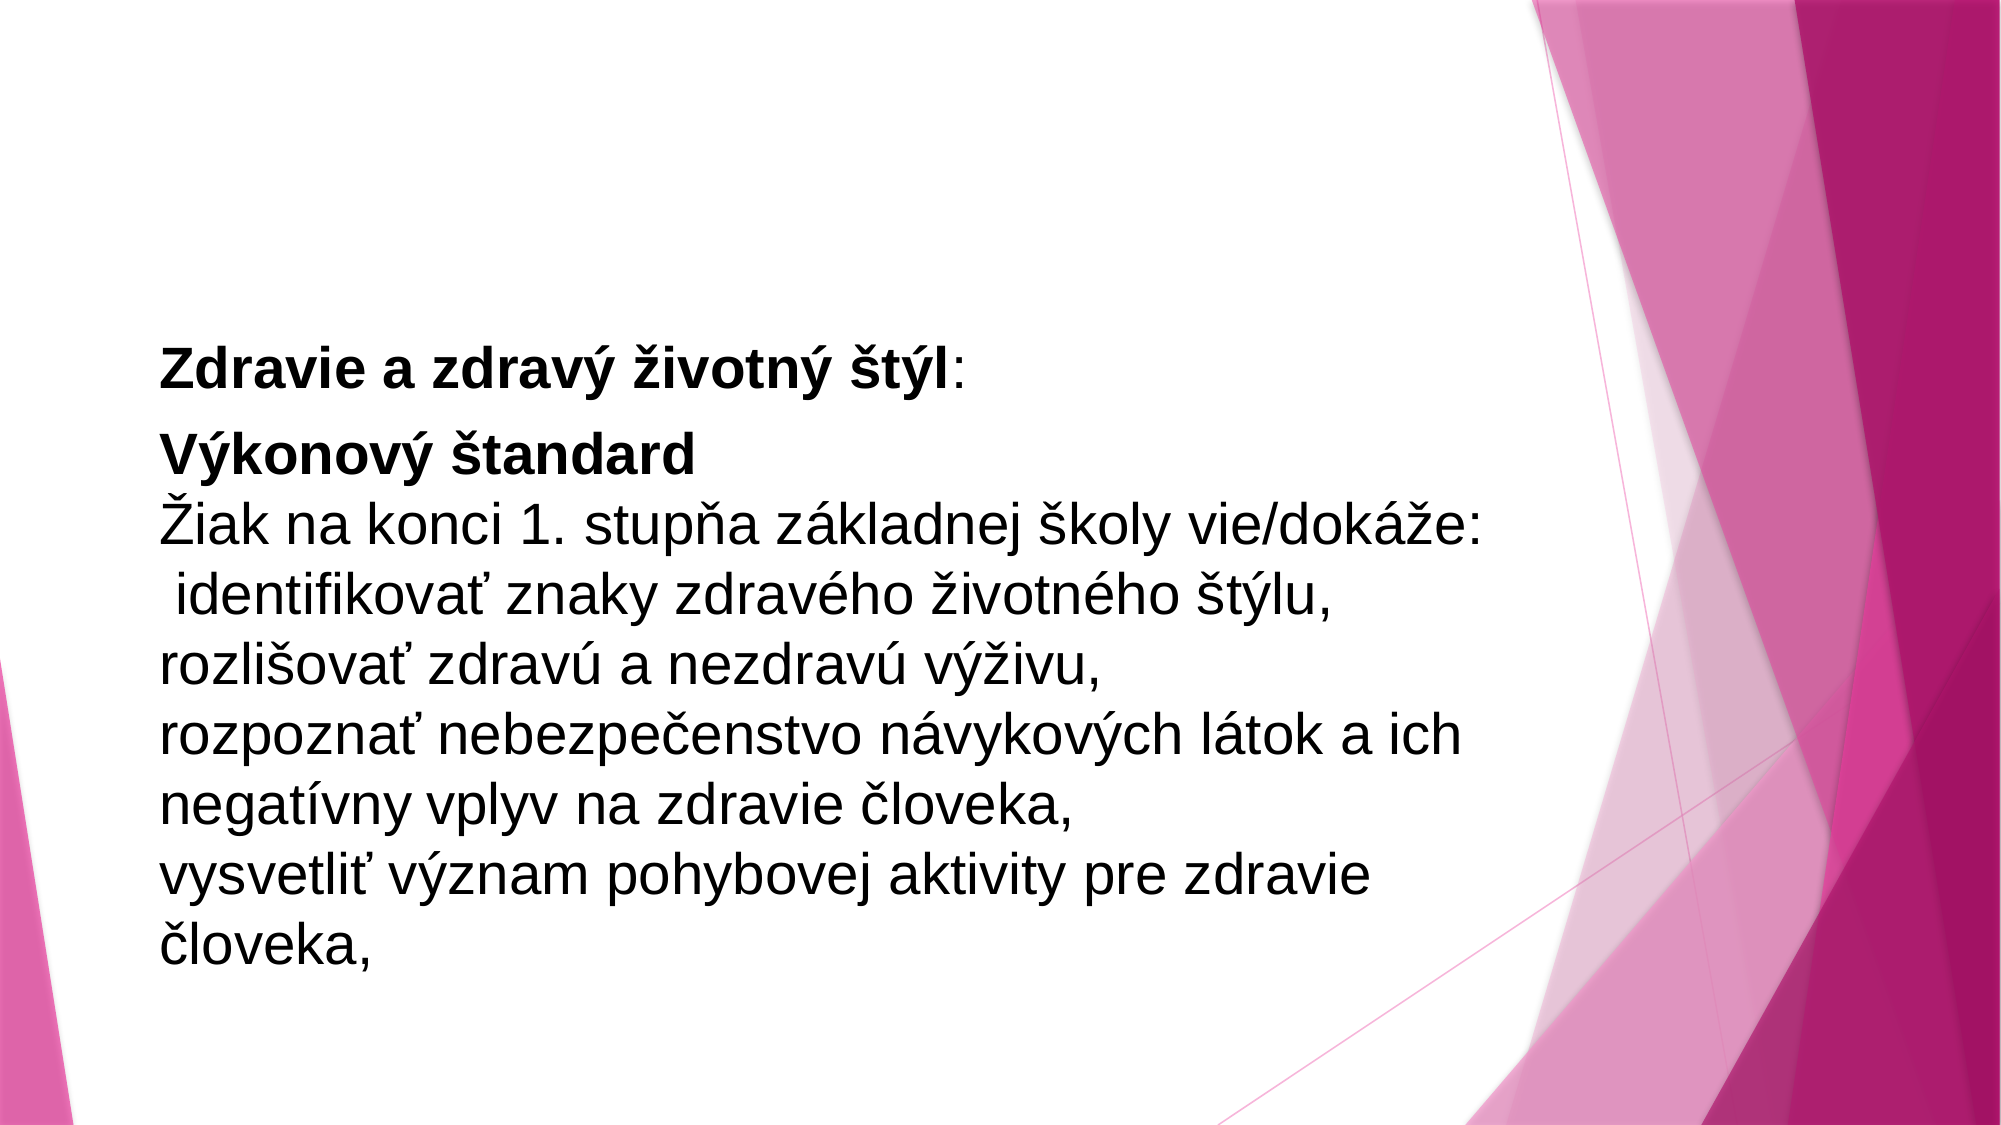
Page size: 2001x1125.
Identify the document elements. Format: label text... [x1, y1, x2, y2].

text_box Zdravie a zdravý životný štýl: Výkonový štandard Žiak na konci 1. stupňa základnej školy vie/dokáže: identifikovať znaky zdravého životného štýlu, rozlišovať zdravú a nezdravú výživu, rozpoznať nebezpečenstvo návykových látok a ich negatívny vplyv na zdravie človeka, vysvetliť význam pohybovej aktivity pre zdravie človeka, [144, 317, 1500, 1054]
